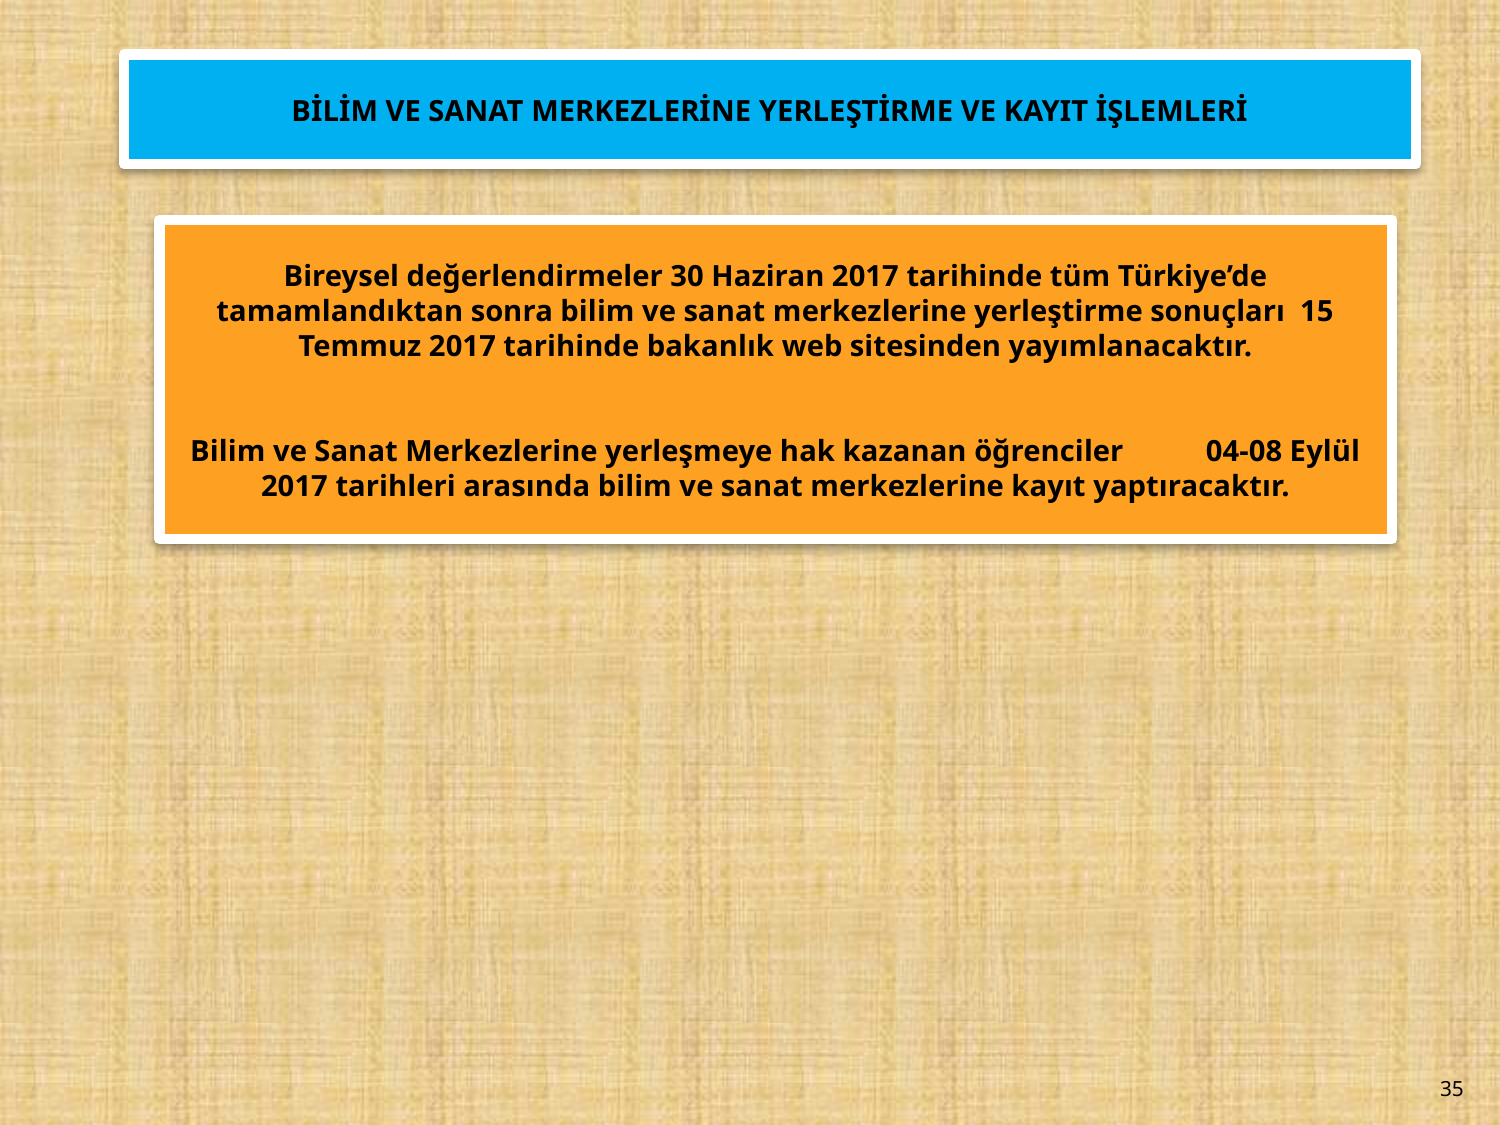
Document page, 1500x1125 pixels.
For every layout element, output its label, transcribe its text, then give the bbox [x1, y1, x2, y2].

text_box BİLİM VE SANAT MERKEZLERİNE YERLEŞTİRME VE KAYIT İŞLEMLERİ [119, 49, 1421, 169]
text_box Bireysel değerlendirmeler 30 Haziran 2017 tarihinde tüm Türkiye’de tamamlandıktan sonra bilim ve sanat merkezlerine yerleştirme sonuçları 15 Temmuz 2017 tarihinde bakanlık web sitesinden yayımlanacaktır. Bilim ve Sanat Merkezlerine yerleşmeye hak kazanan öğrenciler 04-08 Eylül 2017 tarihleri arasında bilim ve sanat merkezlerine kayıt yaptıracaktır. [154, 215, 1397, 544]
slide_number 35 [1418, 1051, 1479, 1112]
picture [0, 0, 1500, 1125]
